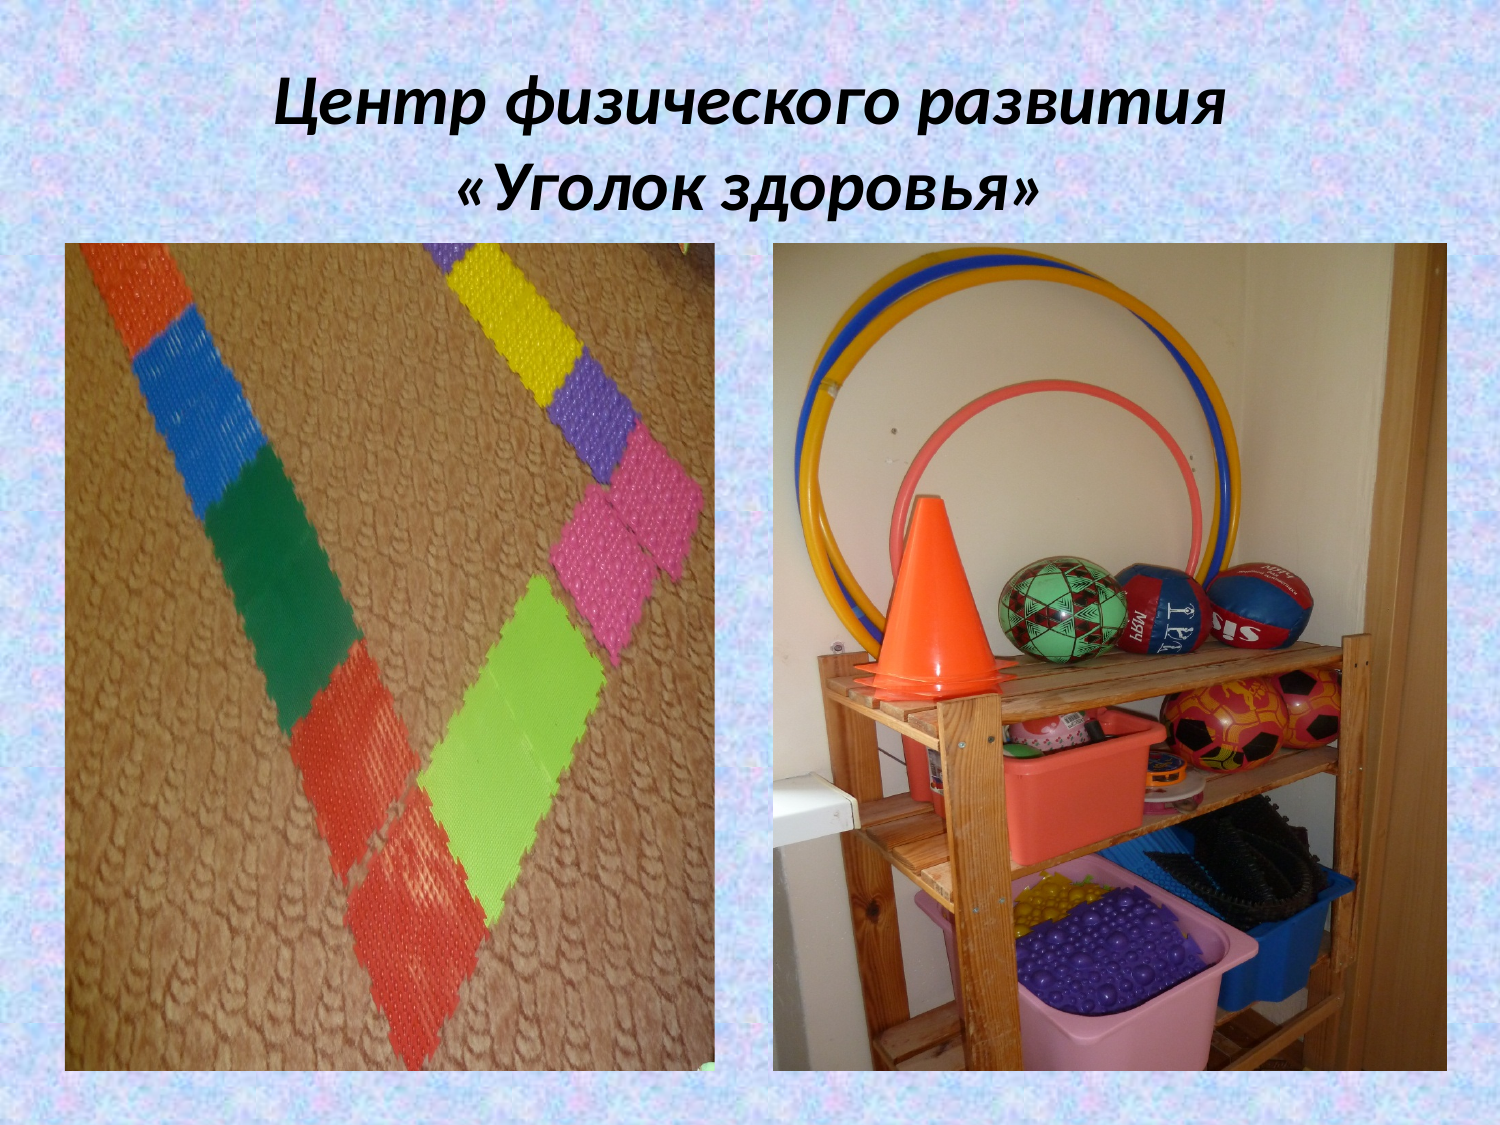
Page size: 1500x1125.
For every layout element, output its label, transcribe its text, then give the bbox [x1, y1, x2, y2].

title Центр физического развития «Уголок здоровья» [75, 45, 1425, 233]
picture [0, 0, 1500, 1125]
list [64, 243, 715, 1071]
